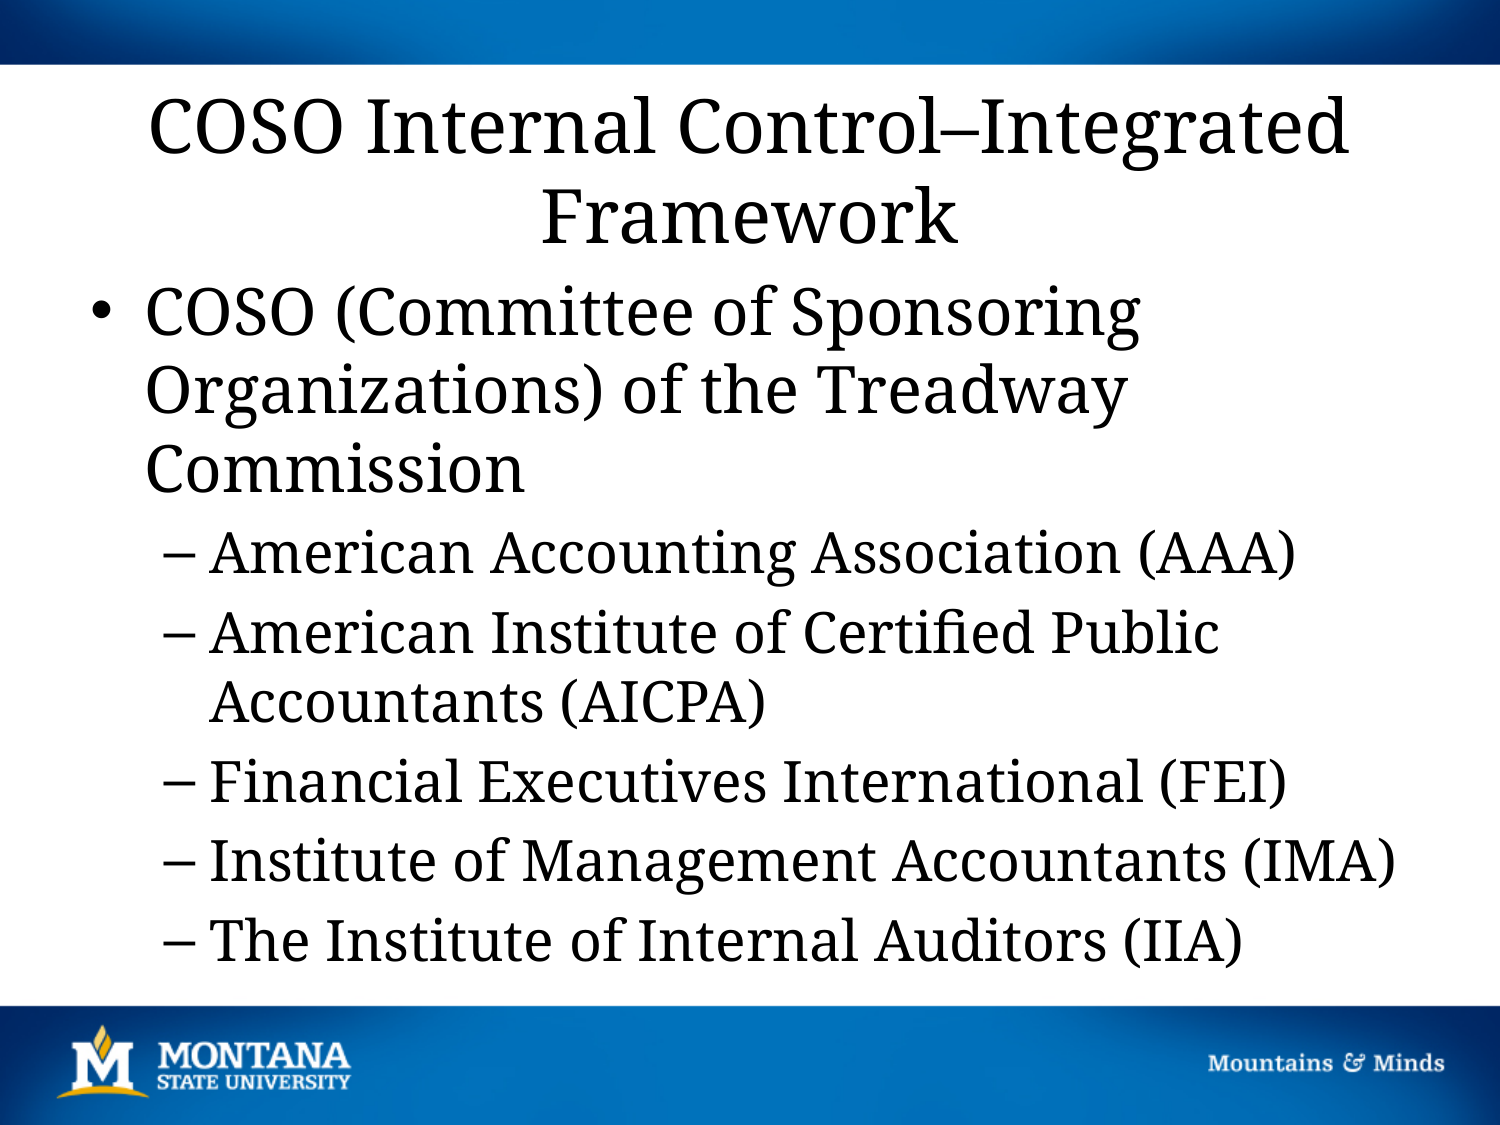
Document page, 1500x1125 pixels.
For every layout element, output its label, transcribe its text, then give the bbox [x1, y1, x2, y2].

picture [0, 0, 1500, 1125]
list COSO (Committee of Sponsoring Organizations) of the Treadway Commission American Accounting Association (AAA) American Institute of Certified Public Accountants (AICPA) Financial Executives International (FEI) Institute of Management Accountants (IMA) The Institute of Internal Auditors (IIA) [75, 262, 1425, 1005]
title COSO Internal Control–Integrated Framework [75, 75, 1425, 262]
